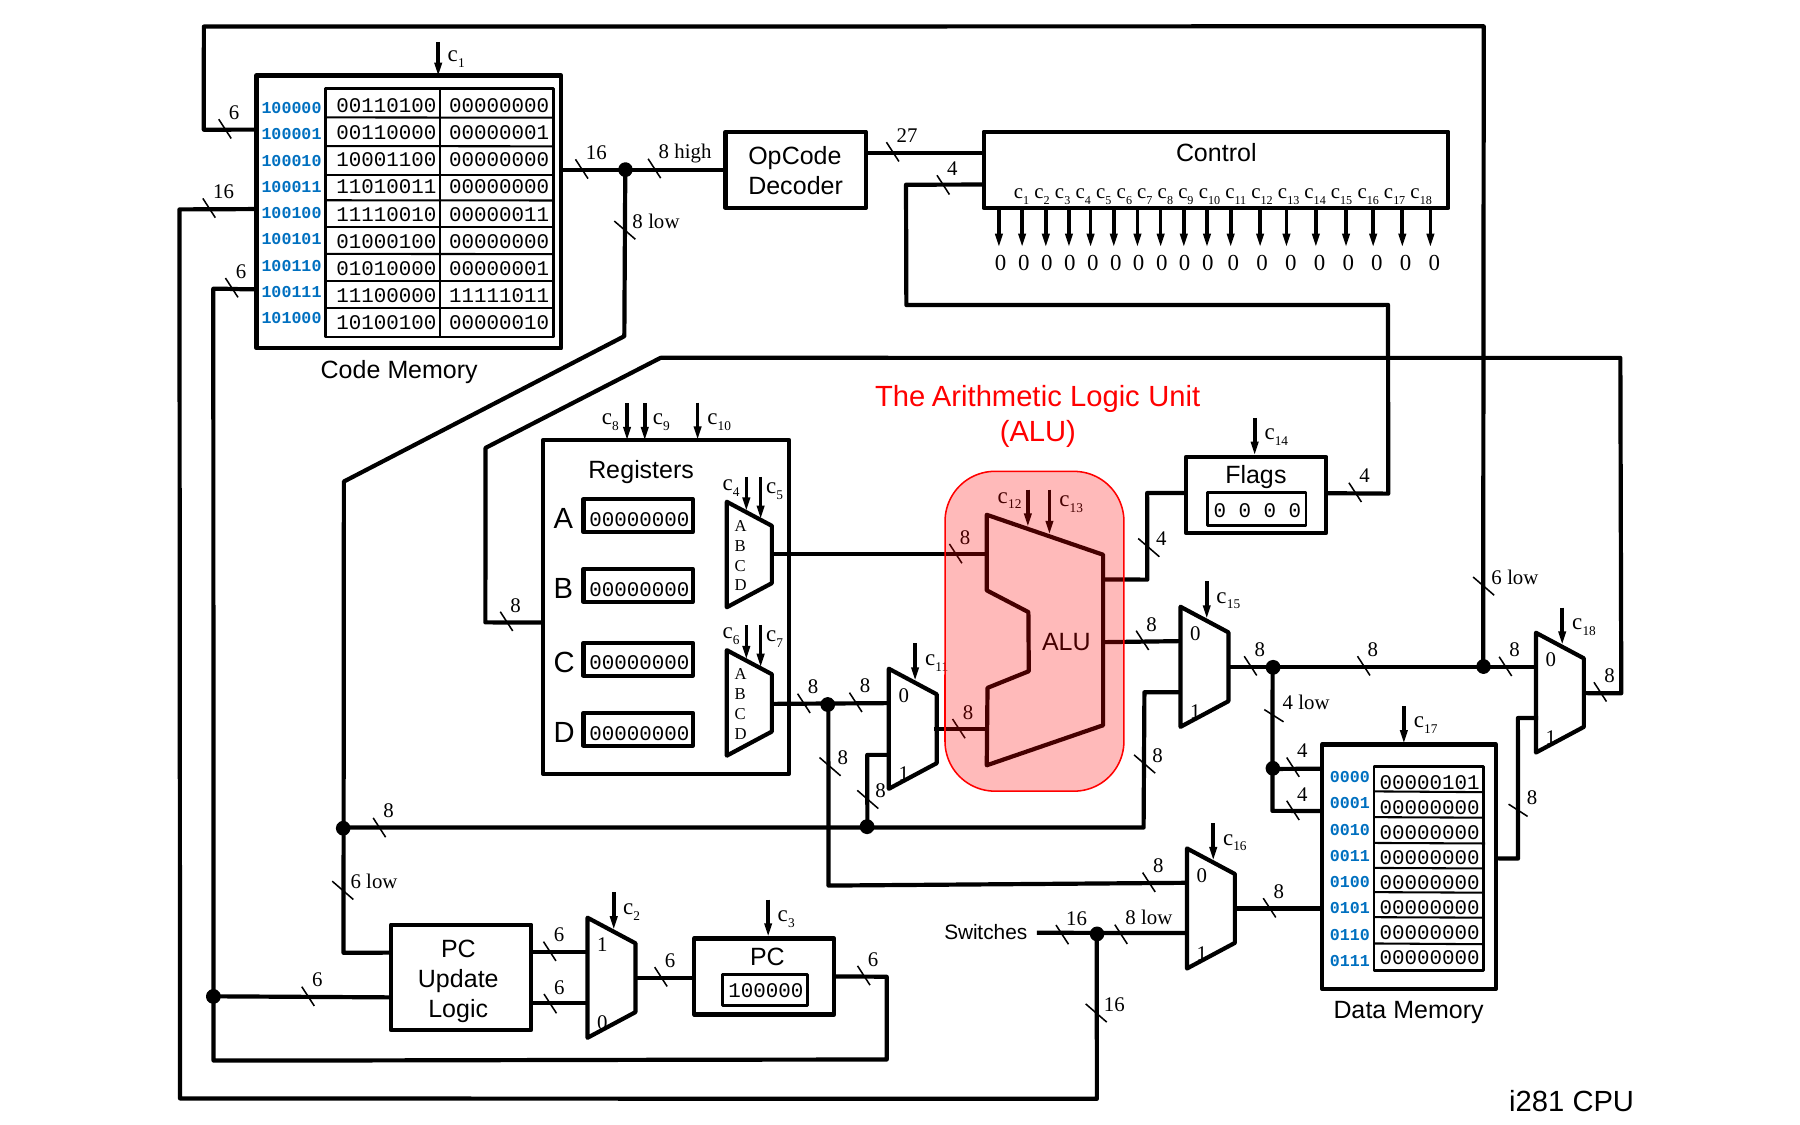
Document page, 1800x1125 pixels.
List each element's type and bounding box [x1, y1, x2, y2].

text_box [197, 90, 1631, 1024]
text_box [179, 25, 1651, 1125]
text_box [1185, 409, 1327, 534]
